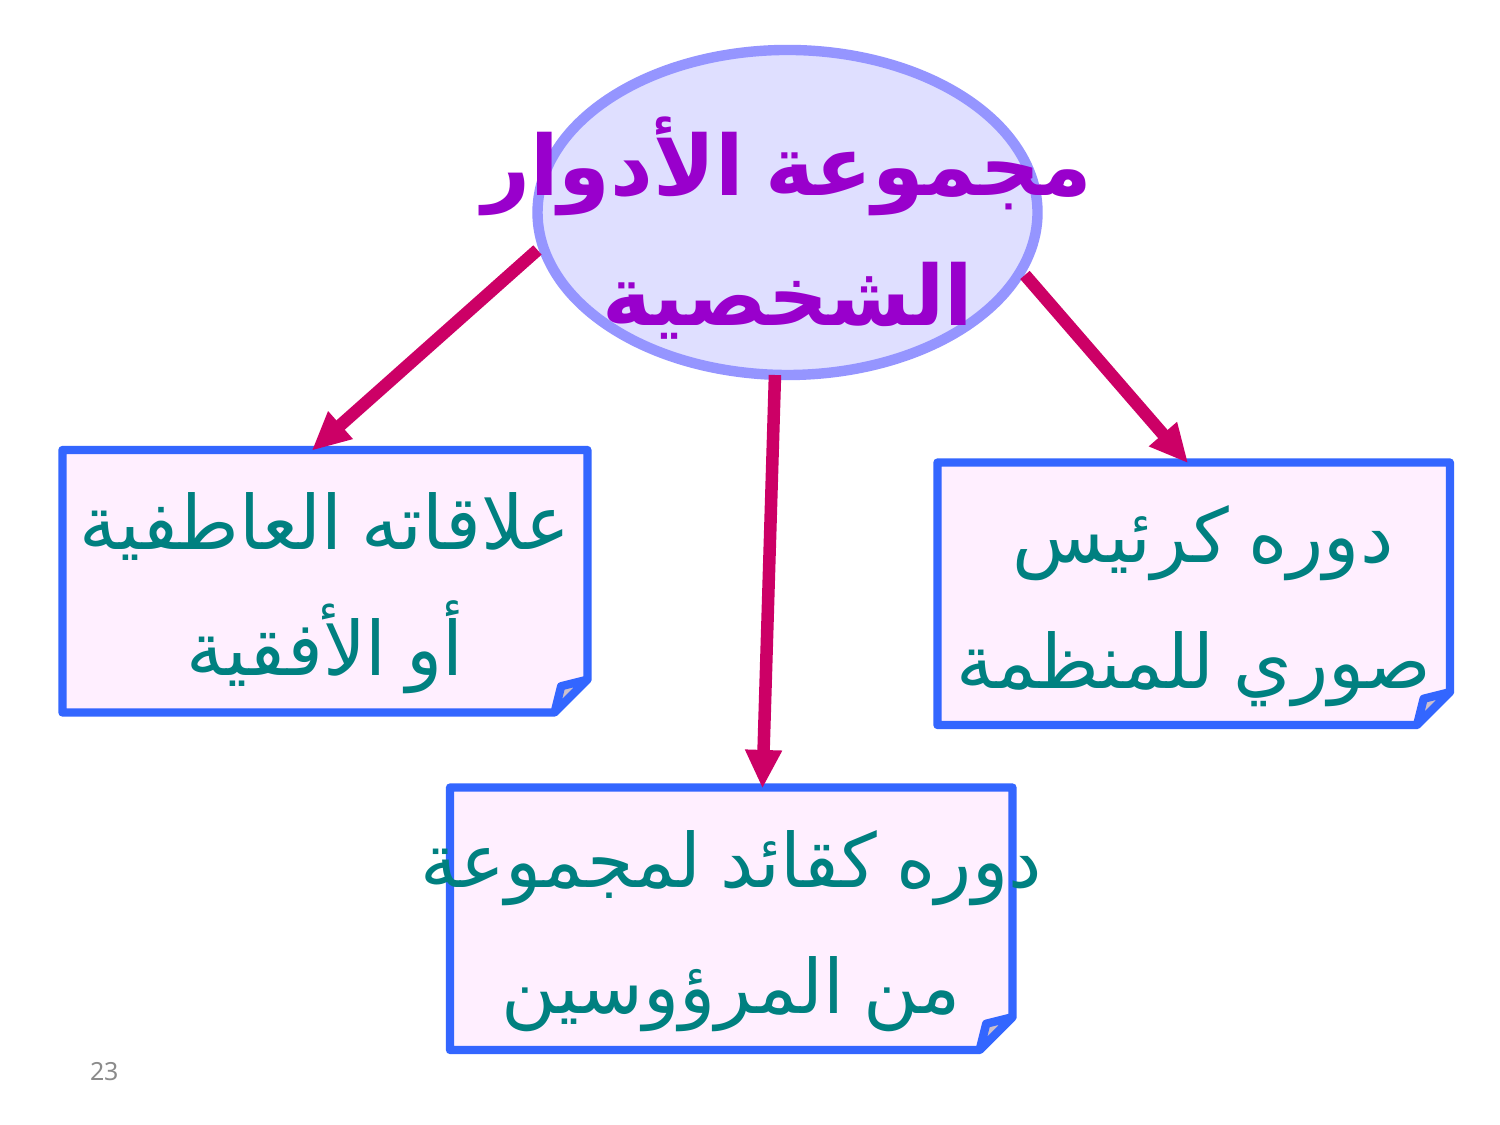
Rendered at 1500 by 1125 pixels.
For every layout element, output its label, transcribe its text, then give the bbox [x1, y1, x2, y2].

text_box [312, 249, 538, 451]
text_box [756, 374, 776, 788]
text_box [1024, 274, 1188, 463]
text_box دوره كقائد لمجموعة من المرؤوسين [450, 787, 1013, 1051]
text_box دوره كرئيس صوري للمنظمة [937, 462, 1450, 726]
text_box مجموعة الأدوار الشخصية [537, 49, 1038, 376]
slide_number 23 [75, 1042, 425, 1103]
text_box علاقاته العاطفية أو الأفقية [62, 450, 588, 713]
